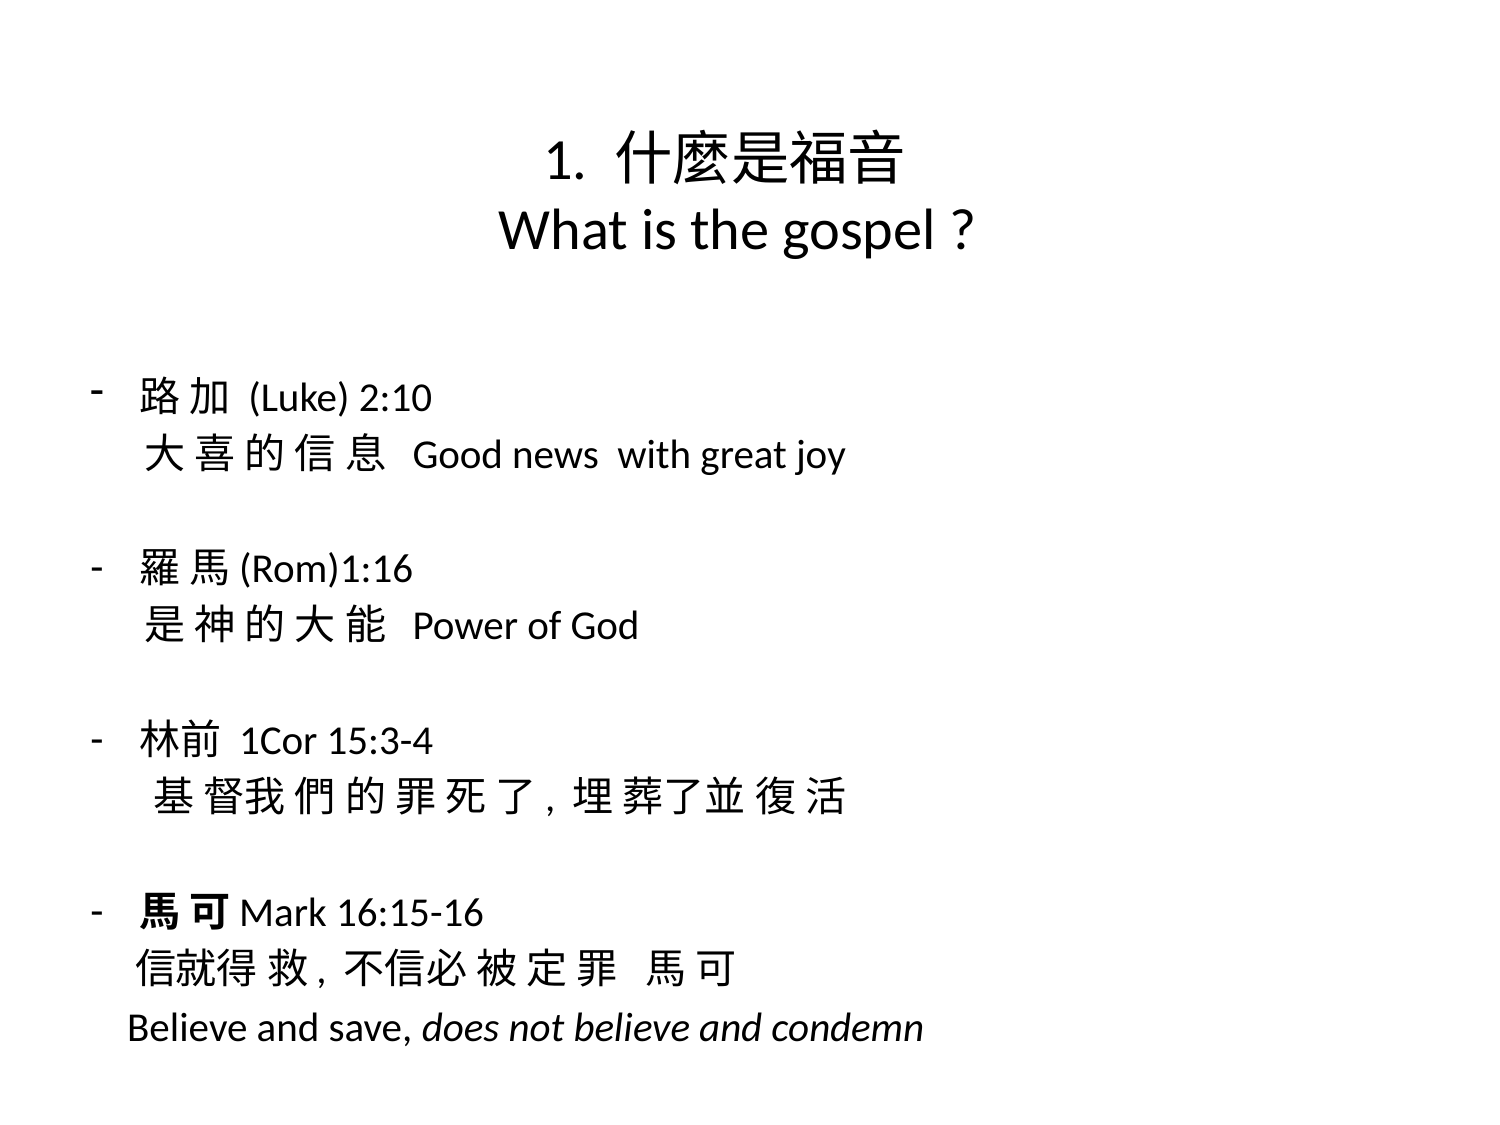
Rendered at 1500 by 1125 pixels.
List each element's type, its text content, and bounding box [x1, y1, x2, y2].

title 1. 什麼是福音 What is the gospel ? [75, 45, 1400, 338]
list 路 加 (Luke) 2:10 大 喜 的 信 息 Good news with great joy 羅 馬(Rom)1:16 是 神 的 大 能 Power of God 林前 1Cor 15:3-4 基 督我 們 的 罪 死 了, 埋 葬了並 復 活 馬 可Mark 16:15-16 信就得 救, 不信必 被 定 罪 馬 可 Believe and save, does not believe and condemn [75, 362, 1438, 1063]
